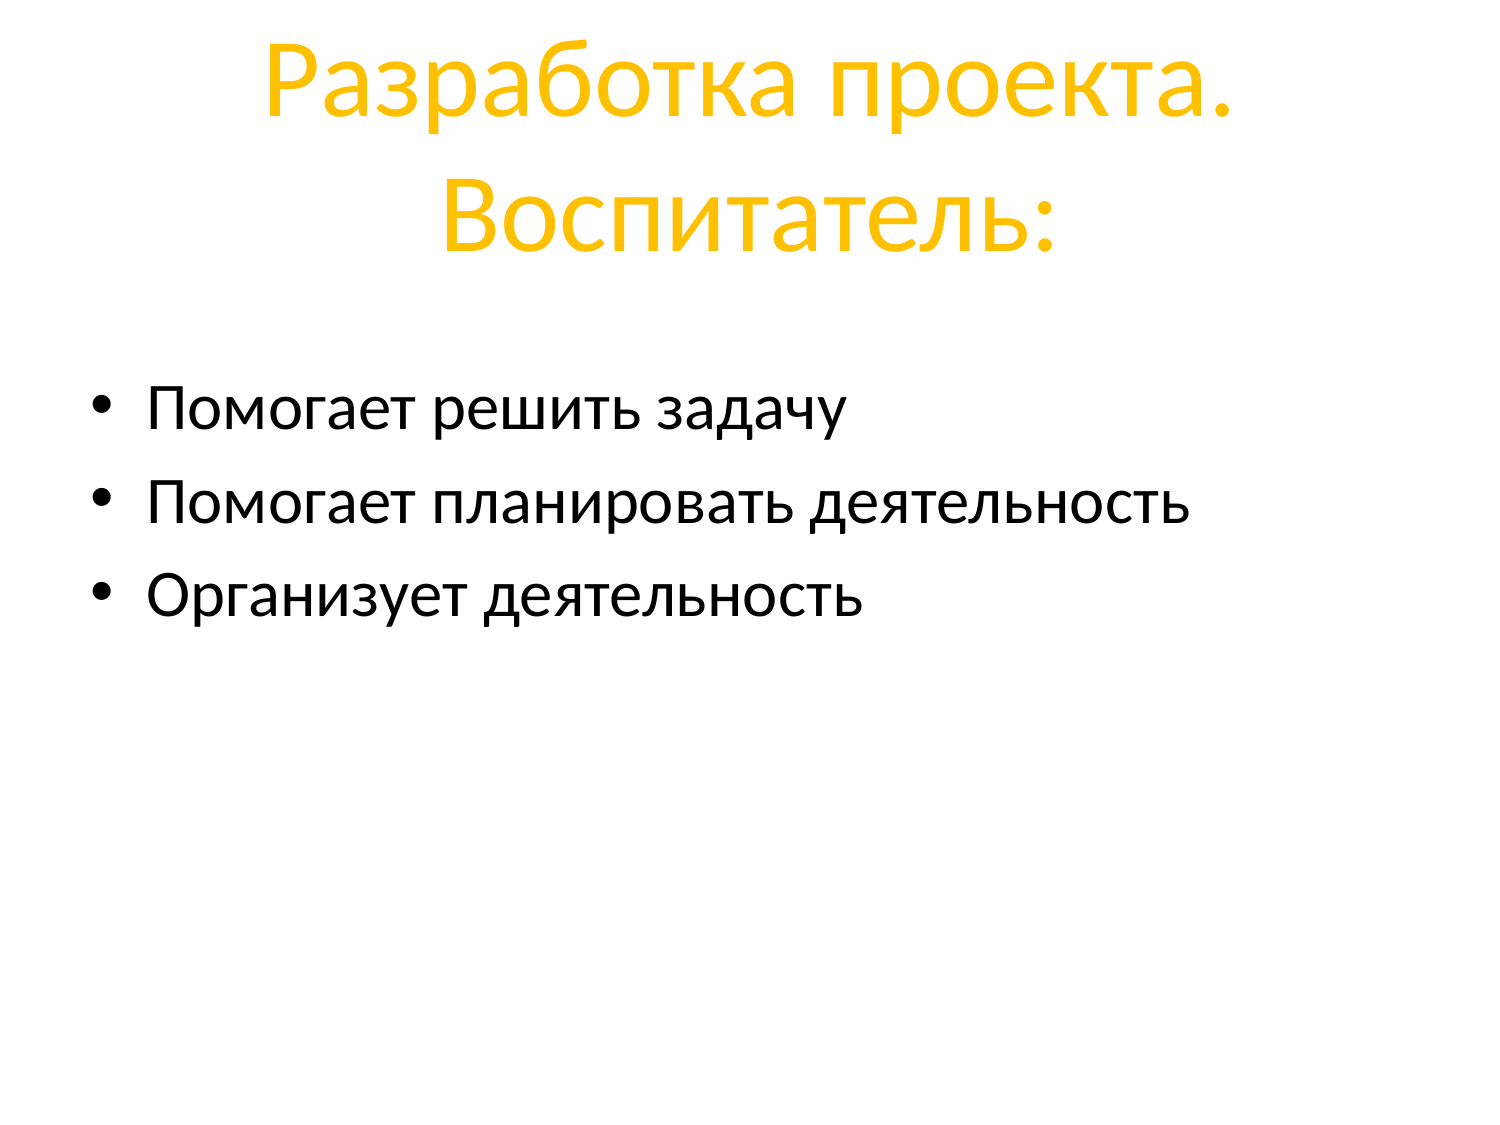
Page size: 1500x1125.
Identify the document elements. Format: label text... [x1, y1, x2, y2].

title Разработка проекта. Воспитатель: [75, 45, 1425, 233]
list Помогает решить задачу Помогает планировать деятельность Организует деятельность [75, 262, 1425, 1005]
